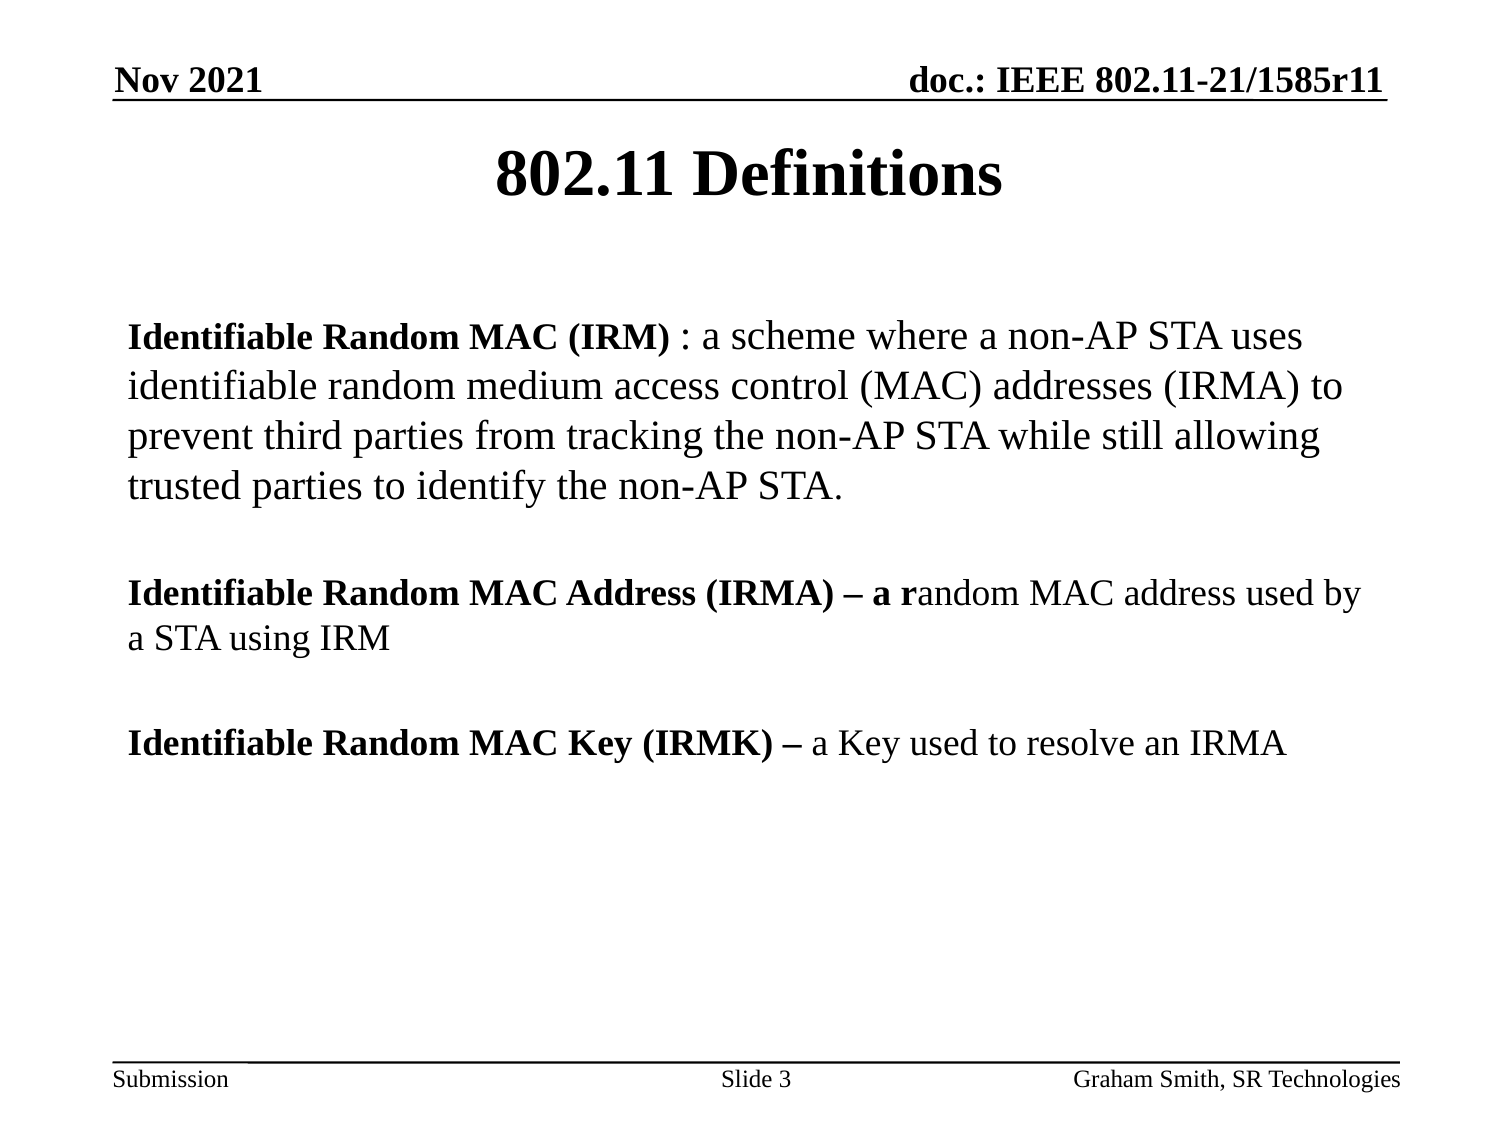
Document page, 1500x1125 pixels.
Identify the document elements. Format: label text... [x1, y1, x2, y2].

footer Graham Smith, SR Technologies [1069, 1061, 1402, 1093]
slide_number Slide 3 [712, 1061, 800, 1093]
list Identifiable Random MAC (IRM) : a scheme where a non-AP STA uses identifiable random medium access control (MAC) addresses (IRMA) to prevent third parties from tracking the non-AP STA while still allowing trusted parties to identify the non-AP STA. Identifiable Random MAC Address (IRMA) – a random MAC address used by a STA using IRM Identifiable Random MAC Key (IRMK) – a Key used to resolve an IRMA [112, 299, 1388, 900]
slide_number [114, 54, 265, 101]
title 802.11 Definitions [112, 112, 1388, 225]
